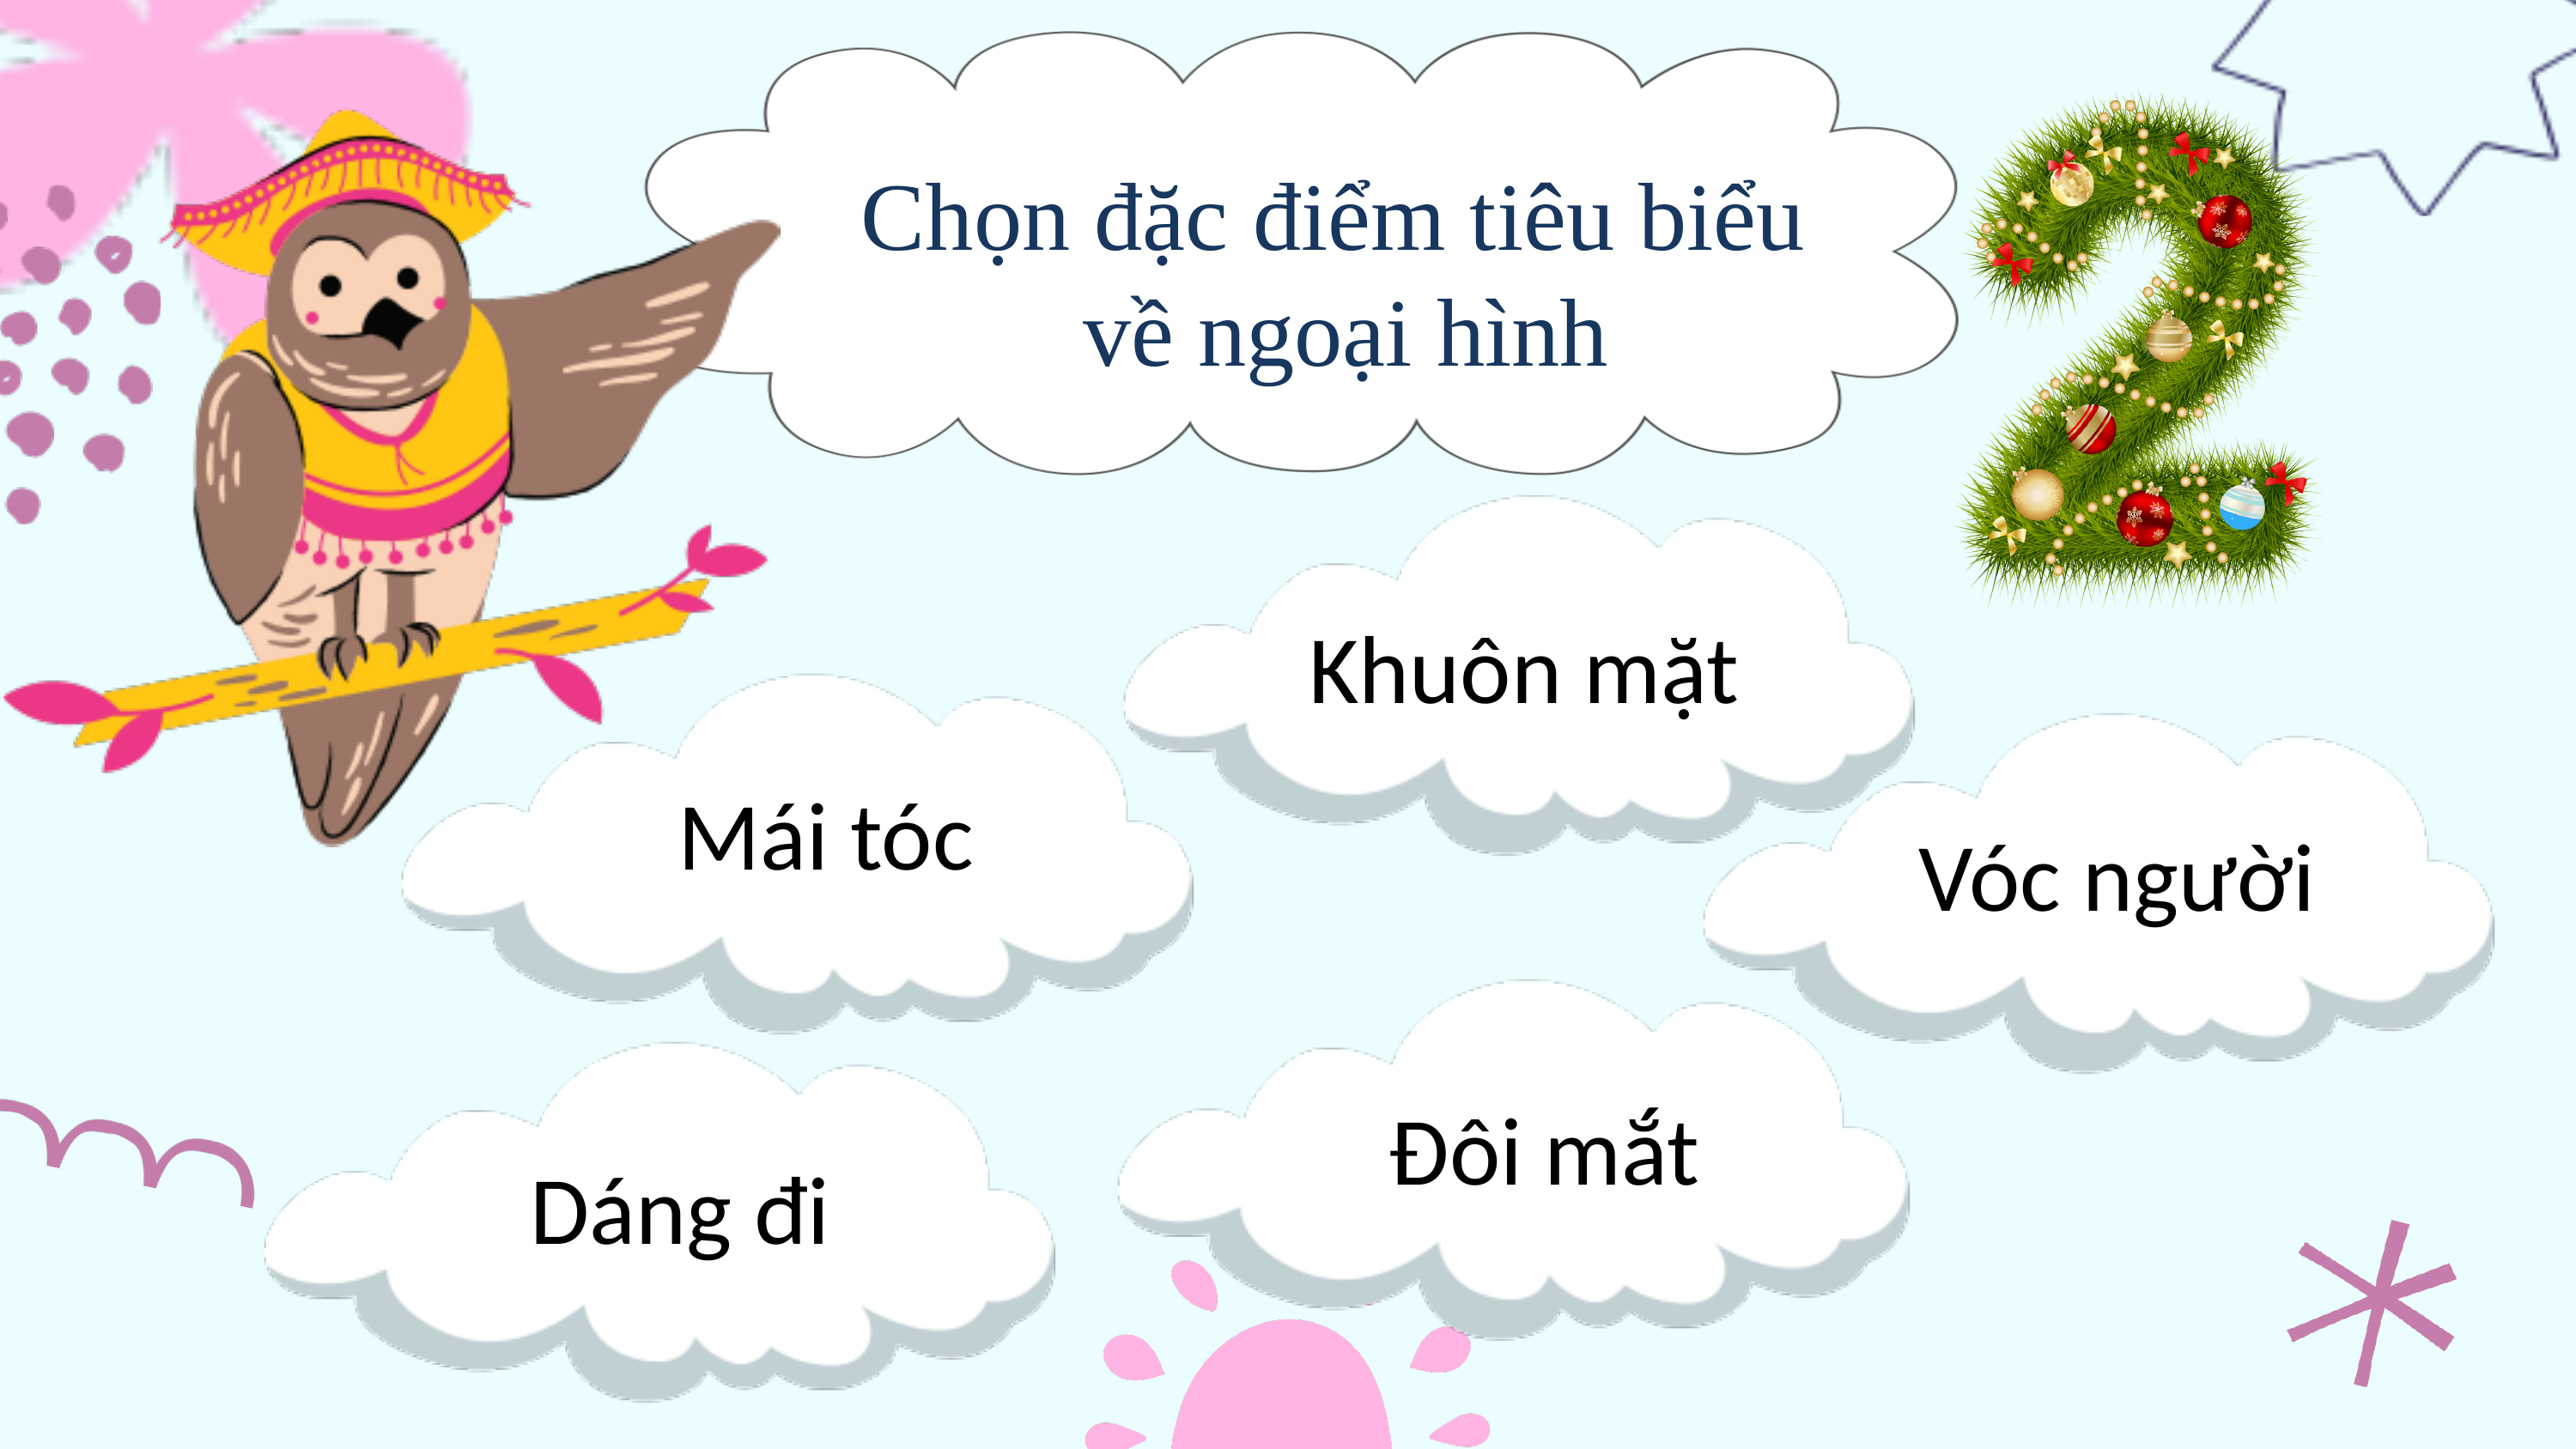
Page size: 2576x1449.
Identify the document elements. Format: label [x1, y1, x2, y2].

text_box [611, 27, 1986, 479]
text_box [388, 662, 1204, 1042]
picture [2286, 1220, 2457, 1388]
picture [0, 0, 781, 847]
picture [1084, 1216, 1492, 1449]
picture [0, 1095, 251, 1208]
picture [1953, 0, 2576, 611]
text_box [1689, 701, 2505, 1082]
text_box [1109, 484, 1926, 864]
text_box [251, 1030, 1066, 1410]
text_box [1104, 968, 1920, 1349]
